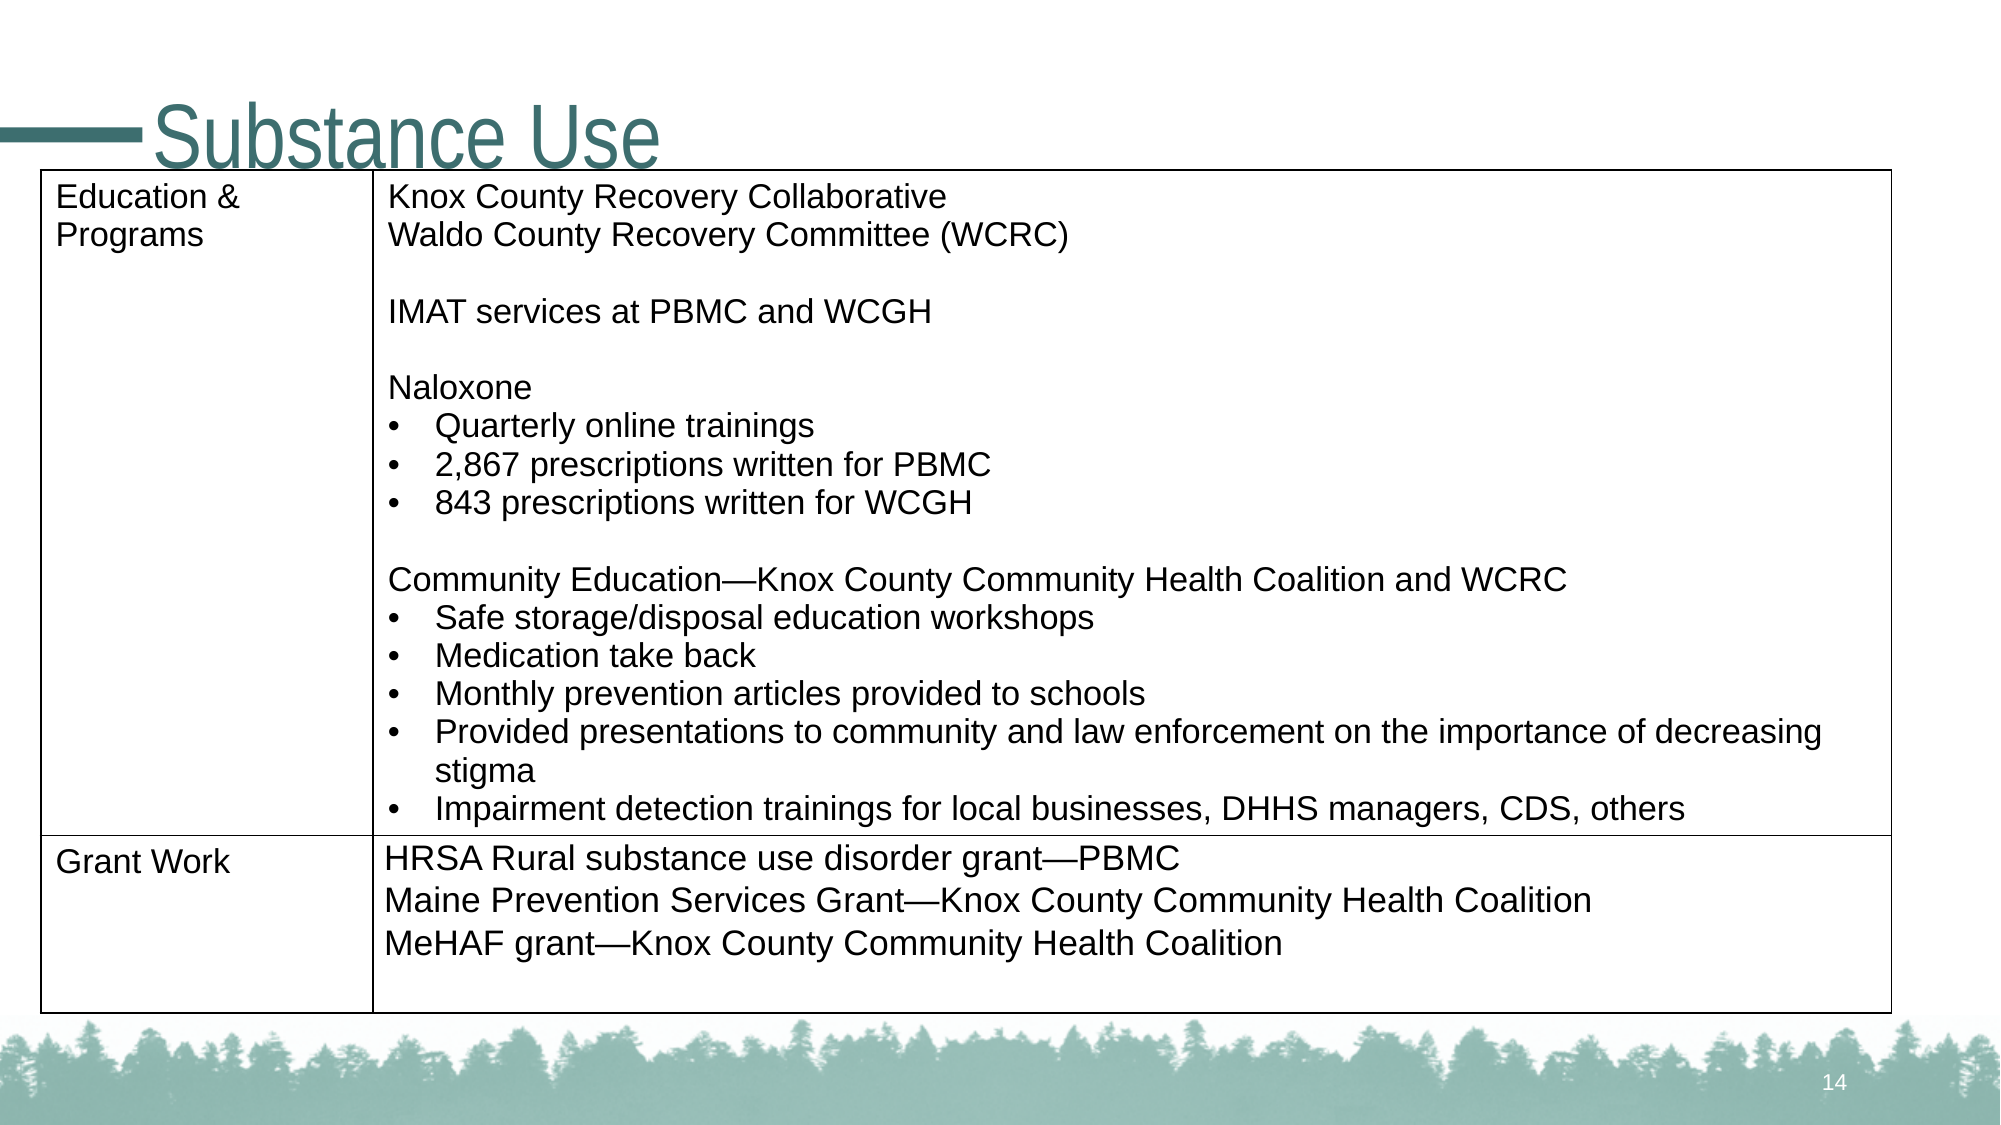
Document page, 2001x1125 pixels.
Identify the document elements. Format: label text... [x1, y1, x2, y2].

title Substance Use [137, 29, 1863, 169]
table_cell HRSA Rural substance use disorder grant—PBMC Maine Prevention Services Grant—Knox County Community Health Coalition MeHAF grant—Knox County Community Health Coalition [374, 836, 1891, 1012]
slide_number 14 [1412, 1042, 1863, 1103]
table_cell Grant Work [42, 836, 372, 1012]
table_header Education & Programs [42, 171, 372, 835]
picture [0, 1015, 2000, 1125]
table_header Knox County Recovery Collaborative Waldo County Recovery Committee (WCRC) IMAT services at PBMC and WCGH Naloxone Quarterly online trainings 2,867 prescriptions written for PBMC 843 prescriptions written for WCGH Community Education—Knox County Community Health Coalition and WCRC Safe storage/disposal education workshops Medication take back Monthly prevention articles provided to schools Provided presentations to community and law enforcement on the importance of decreasing stigma Impairment detection trainings for local businesses, DHHS managers, CDS, others [374, 171, 1891, 835]
